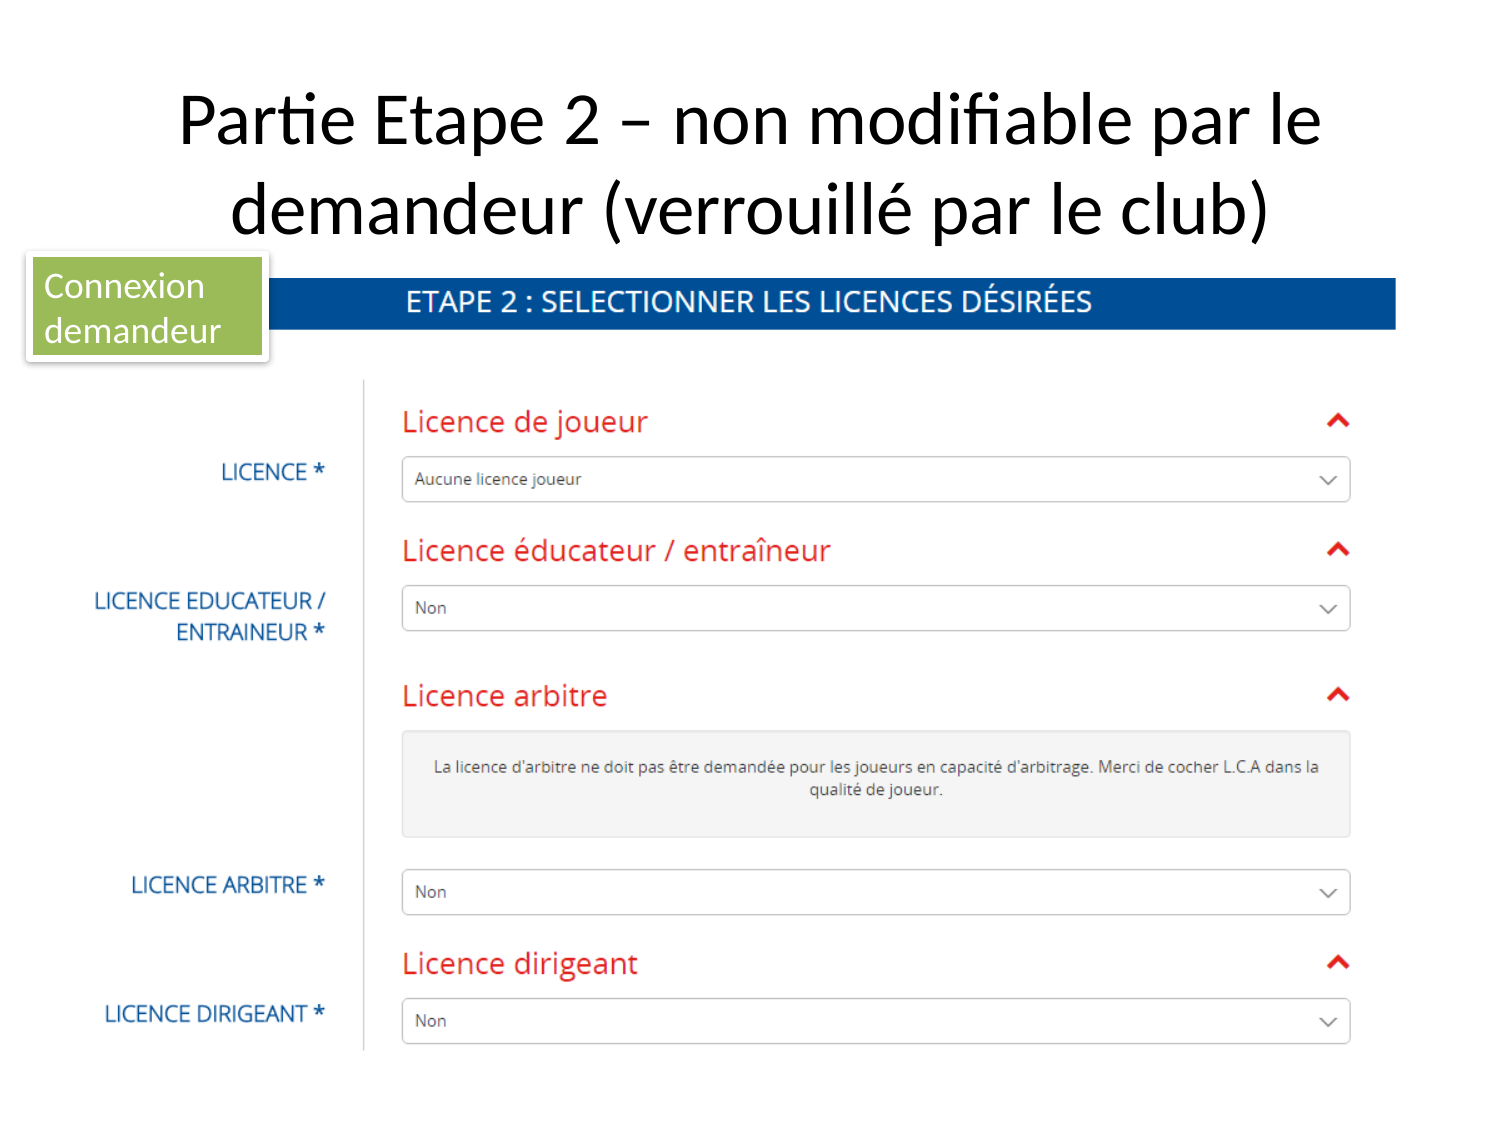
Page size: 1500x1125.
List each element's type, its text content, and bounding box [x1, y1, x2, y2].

picture [72, 278, 1396, 1083]
title Partie Etape 2 – non modifiable par le demandeur (verrouillé par le club) [75, 66, 1428, 254]
text_box Connexion demandeur [26, 251, 269, 362]
